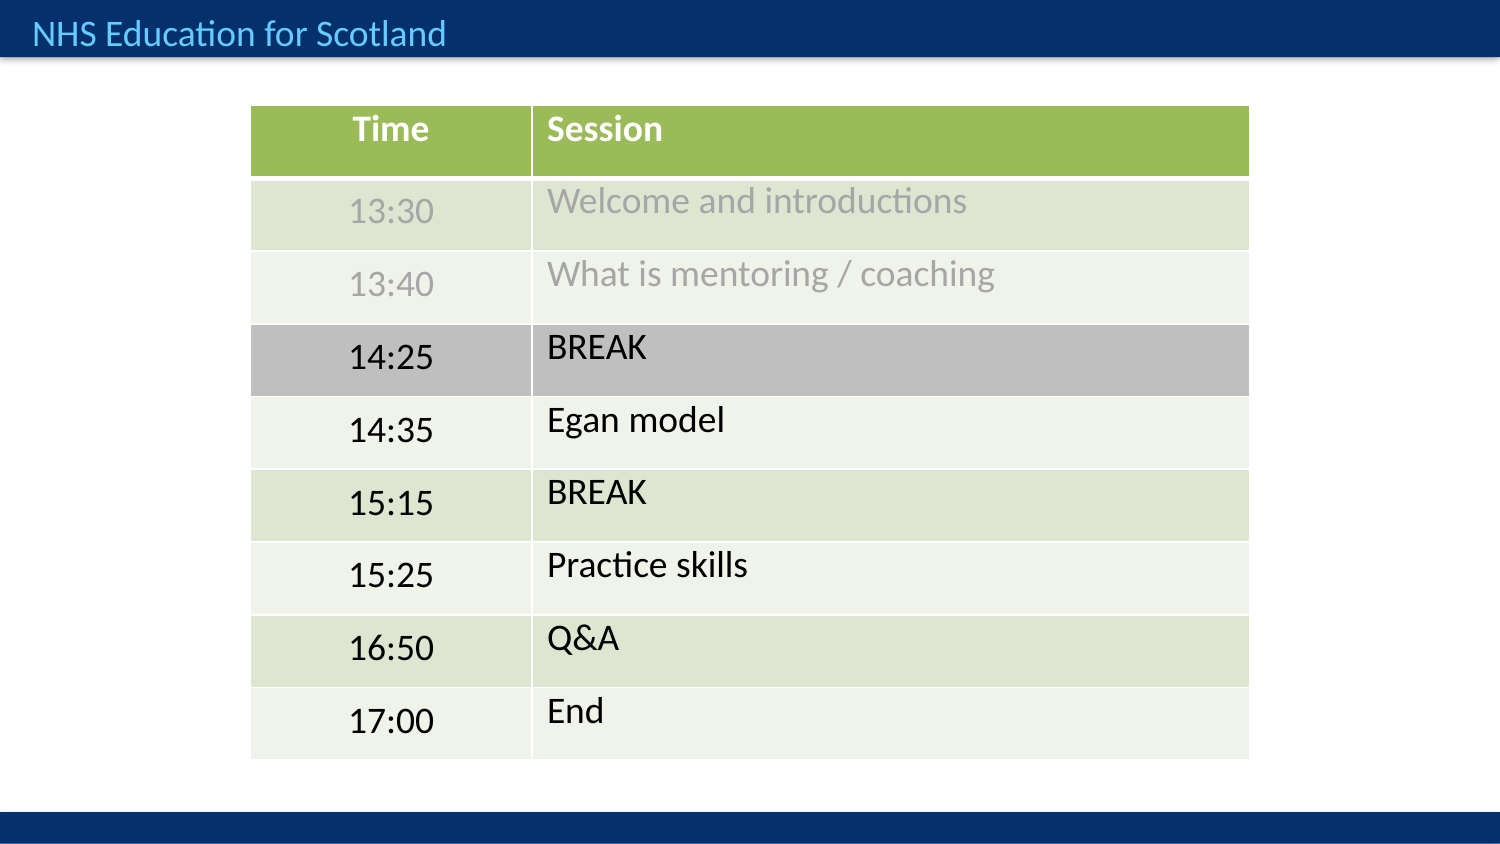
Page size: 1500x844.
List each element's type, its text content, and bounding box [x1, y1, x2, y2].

table_cell 16:50 [251, 616, 531, 687]
table_cell Practice skills [533, 543, 1249, 614]
table_cell 13:40 [251, 252, 531, 323]
table_cell 17:00 [251, 688, 531, 759]
table_cell 15:25 [251, 543, 531, 614]
table_cell 14:25 [251, 325, 531, 396]
table_cell Egan model [533, 397, 1249, 468]
table_header Time [251, 106, 531, 176]
table_cell 14:35 [251, 397, 531, 468]
table_cell BREAK [533, 325, 1249, 396]
table_cell Q&A [533, 616, 1249, 687]
table_cell End [533, 688, 1249, 759]
table_cell 13:30 [251, 181, 531, 250]
table_cell BREAK [533, 470, 1249, 541]
table_header Session [533, 106, 1249, 176]
table_cell Welcome and introductions [533, 181, 1249, 250]
table_cell 15:15 [251, 470, 531, 541]
table_cell What is mentoring / coaching [533, 252, 1249, 323]
